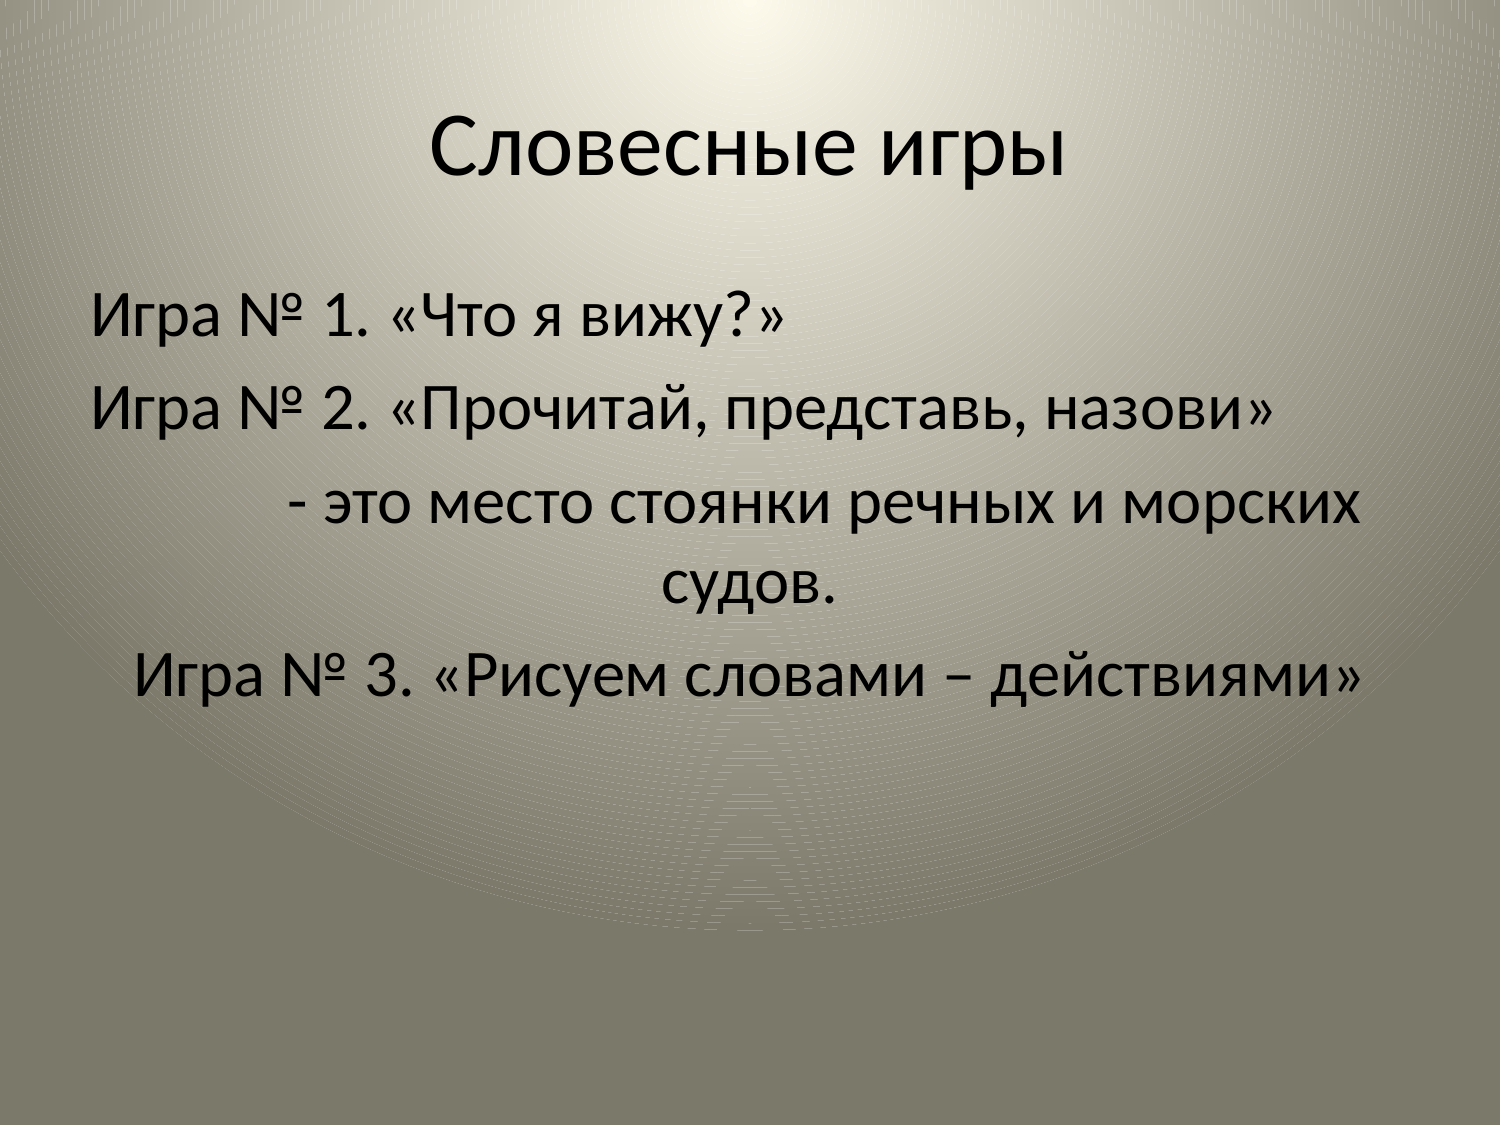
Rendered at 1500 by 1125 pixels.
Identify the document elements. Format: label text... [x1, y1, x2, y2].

title Словесные игры [75, 45, 1425, 233]
list Игра № 1. «Что я вижу?» Игра № 2. «Прочитай, представь, назови» - это место стоянки речных и морских судов. Игра № 3. «Рисуем словами – действиями» [75, 262, 1425, 1005]
